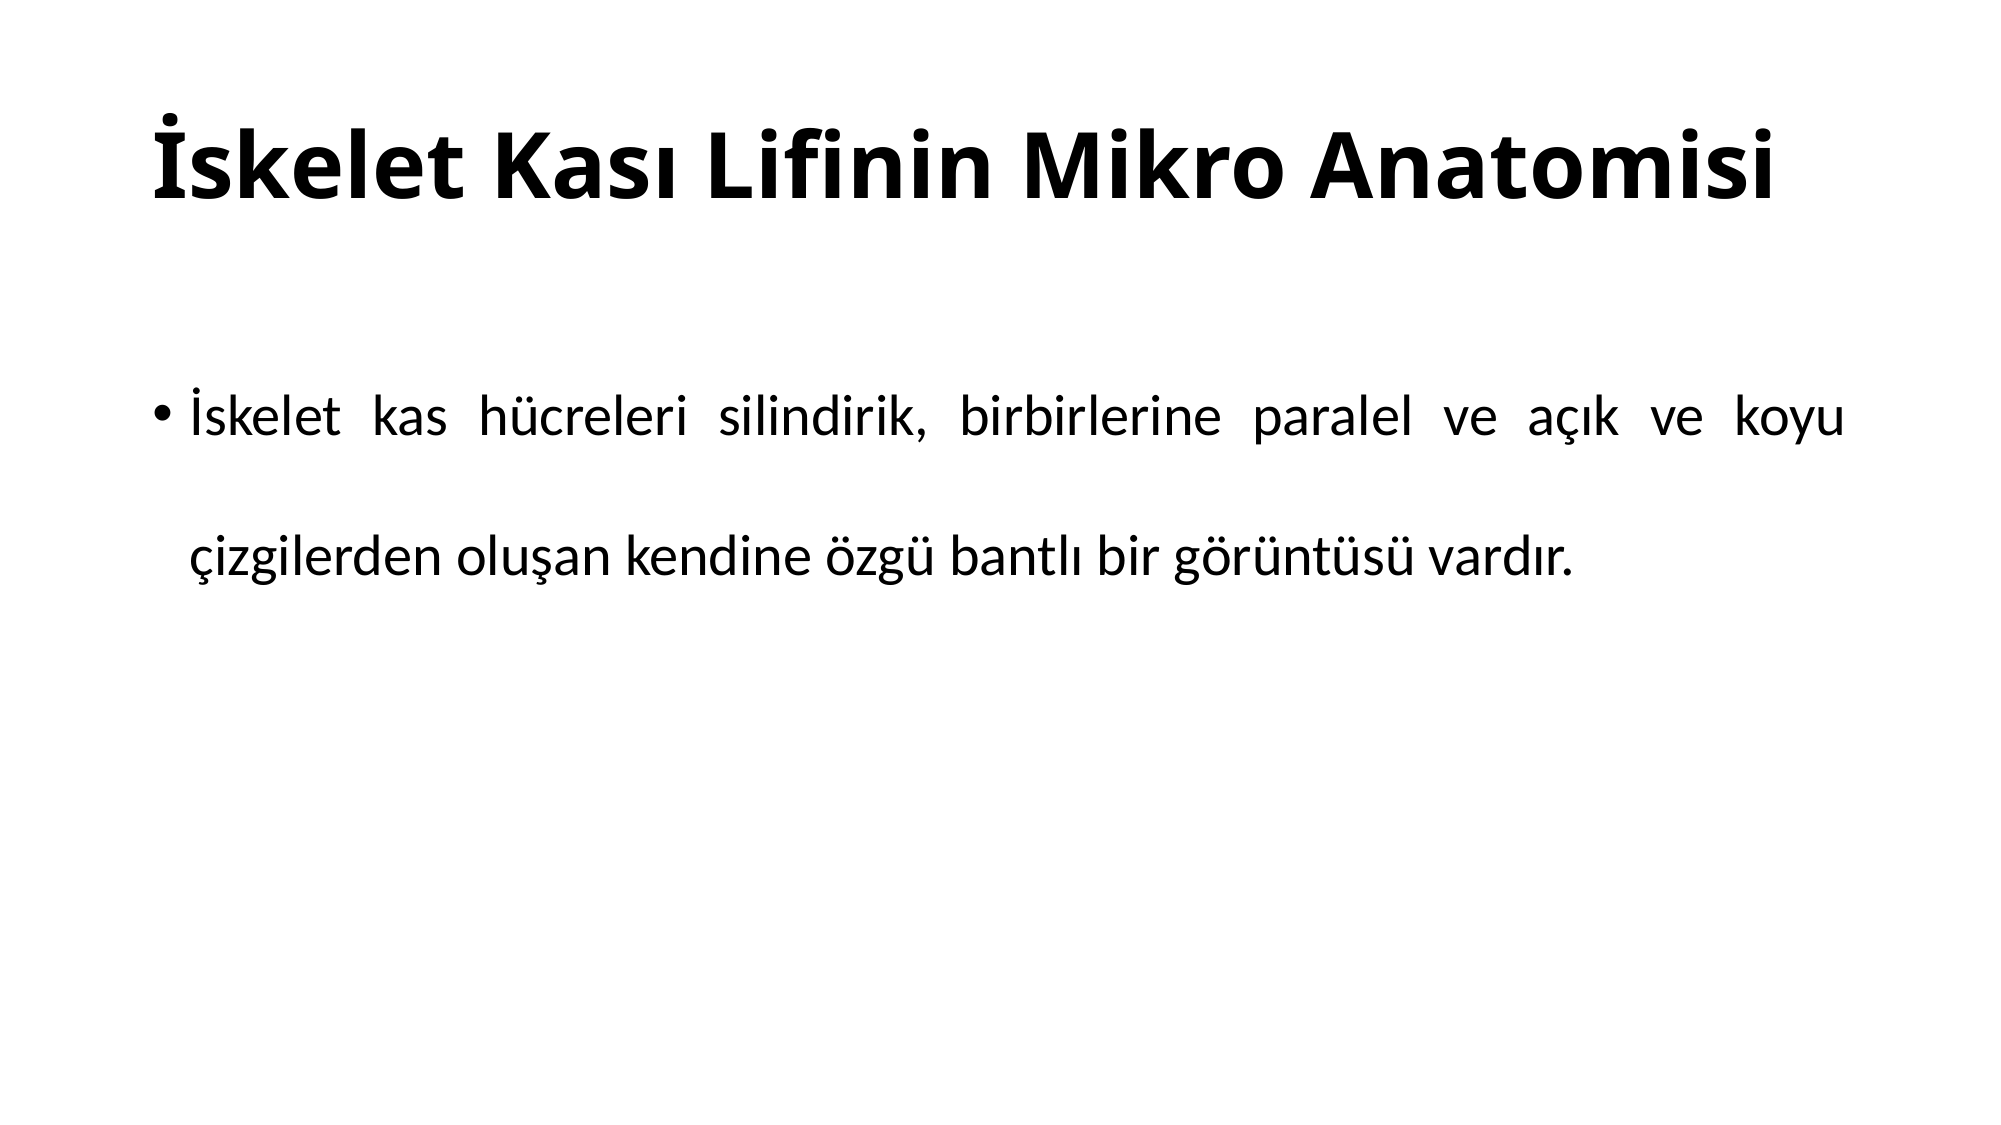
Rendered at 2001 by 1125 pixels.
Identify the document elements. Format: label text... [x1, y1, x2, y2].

title İskelet Kası Lifinin Mikro Anatomisi [137, 59, 1863, 278]
list İskelet kas hücreleri silindirik, birbirlerine paralel ve açık ve koyu çizgilerden oluşan kendine özgü bantlı bir görüntüsü vardır. [137, 299, 1863, 1014]
